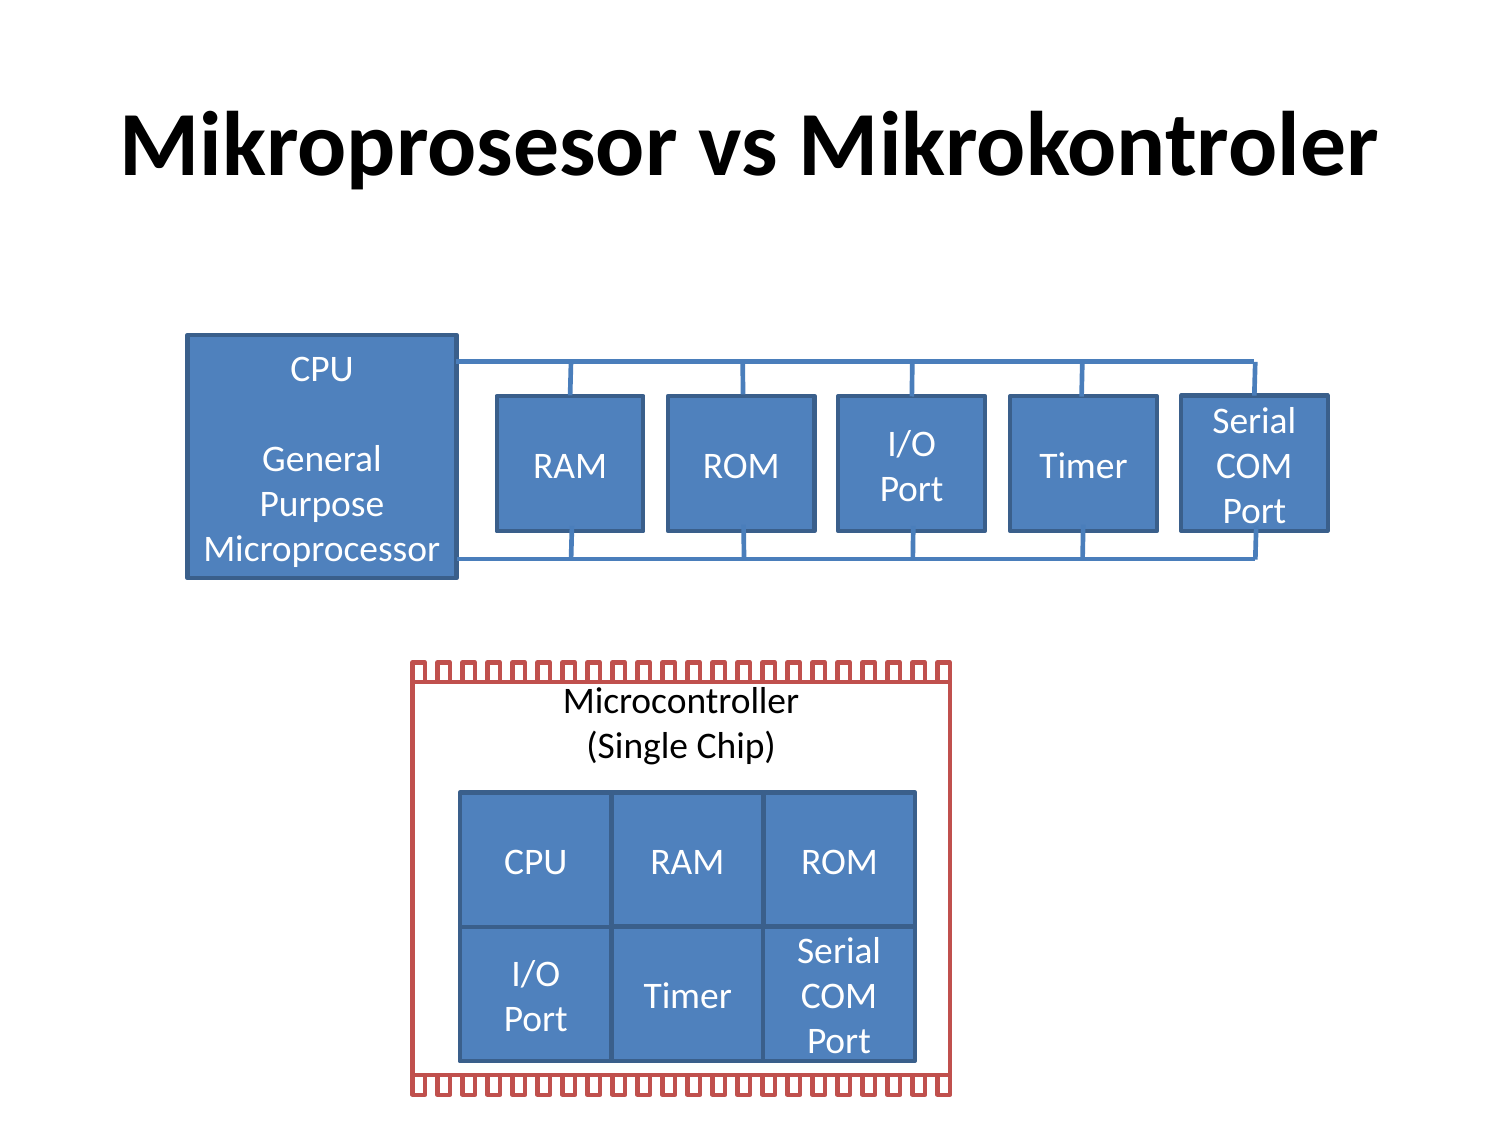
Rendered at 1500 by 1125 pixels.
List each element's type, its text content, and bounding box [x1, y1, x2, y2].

text_box [910, 660, 927, 684]
text_box [585, 1073, 602, 1097]
text_box [785, 660, 802, 684]
text_box [435, 660, 452, 684]
text_box [810, 660, 827, 684]
text_box [685, 660, 702, 684]
text_box [535, 1073, 552, 1097]
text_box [459, 792, 916, 1062]
text_box [435, 1073, 452, 1097]
text_box [610, 660, 627, 684]
text_box [735, 1073, 752, 1097]
text_box [660, 660, 677, 684]
text_box [810, 1073, 827, 1097]
text_box [485, 660, 502, 684]
text_box [460, 660, 477, 684]
text_box [710, 1073, 727, 1097]
text_box [660, 1073, 677, 1097]
text_box [560, 1073, 577, 1097]
text_box [835, 660, 852, 684]
text_box [935, 660, 952, 684]
text_box [610, 1073, 627, 1097]
text_box [485, 1073, 502, 1097]
text_box [835, 1073, 852, 1097]
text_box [187, 334, 1329, 579]
text_box [510, 660, 527, 684]
text_box [910, 1073, 927, 1097]
text_box [635, 660, 652, 684]
text_box [410, 1073, 427, 1097]
text_box [885, 1073, 902, 1097]
text_box [935, 1073, 952, 1097]
text_box [510, 1073, 527, 1097]
text_box Microcontroller (Single Chip) [410, 680, 952, 1077]
text_box [735, 660, 752, 684]
text_box [460, 1073, 477, 1097]
text_box [585, 660, 602, 684]
text_box [635, 1073, 652, 1097]
text_box [685, 1073, 702, 1097]
text_box [785, 1073, 802, 1097]
text_box [710, 660, 727, 684]
text_box [560, 660, 577, 684]
text_box [885, 660, 902, 684]
text_box [760, 660, 777, 684]
title Mikroprosesor vs Mikrokontroler [75, 45, 1425, 233]
text_box [860, 1073, 877, 1097]
text_box [535, 660, 552, 684]
text_box [410, 660, 427, 684]
text_box [860, 660, 877, 684]
text_box [760, 1073, 777, 1097]
